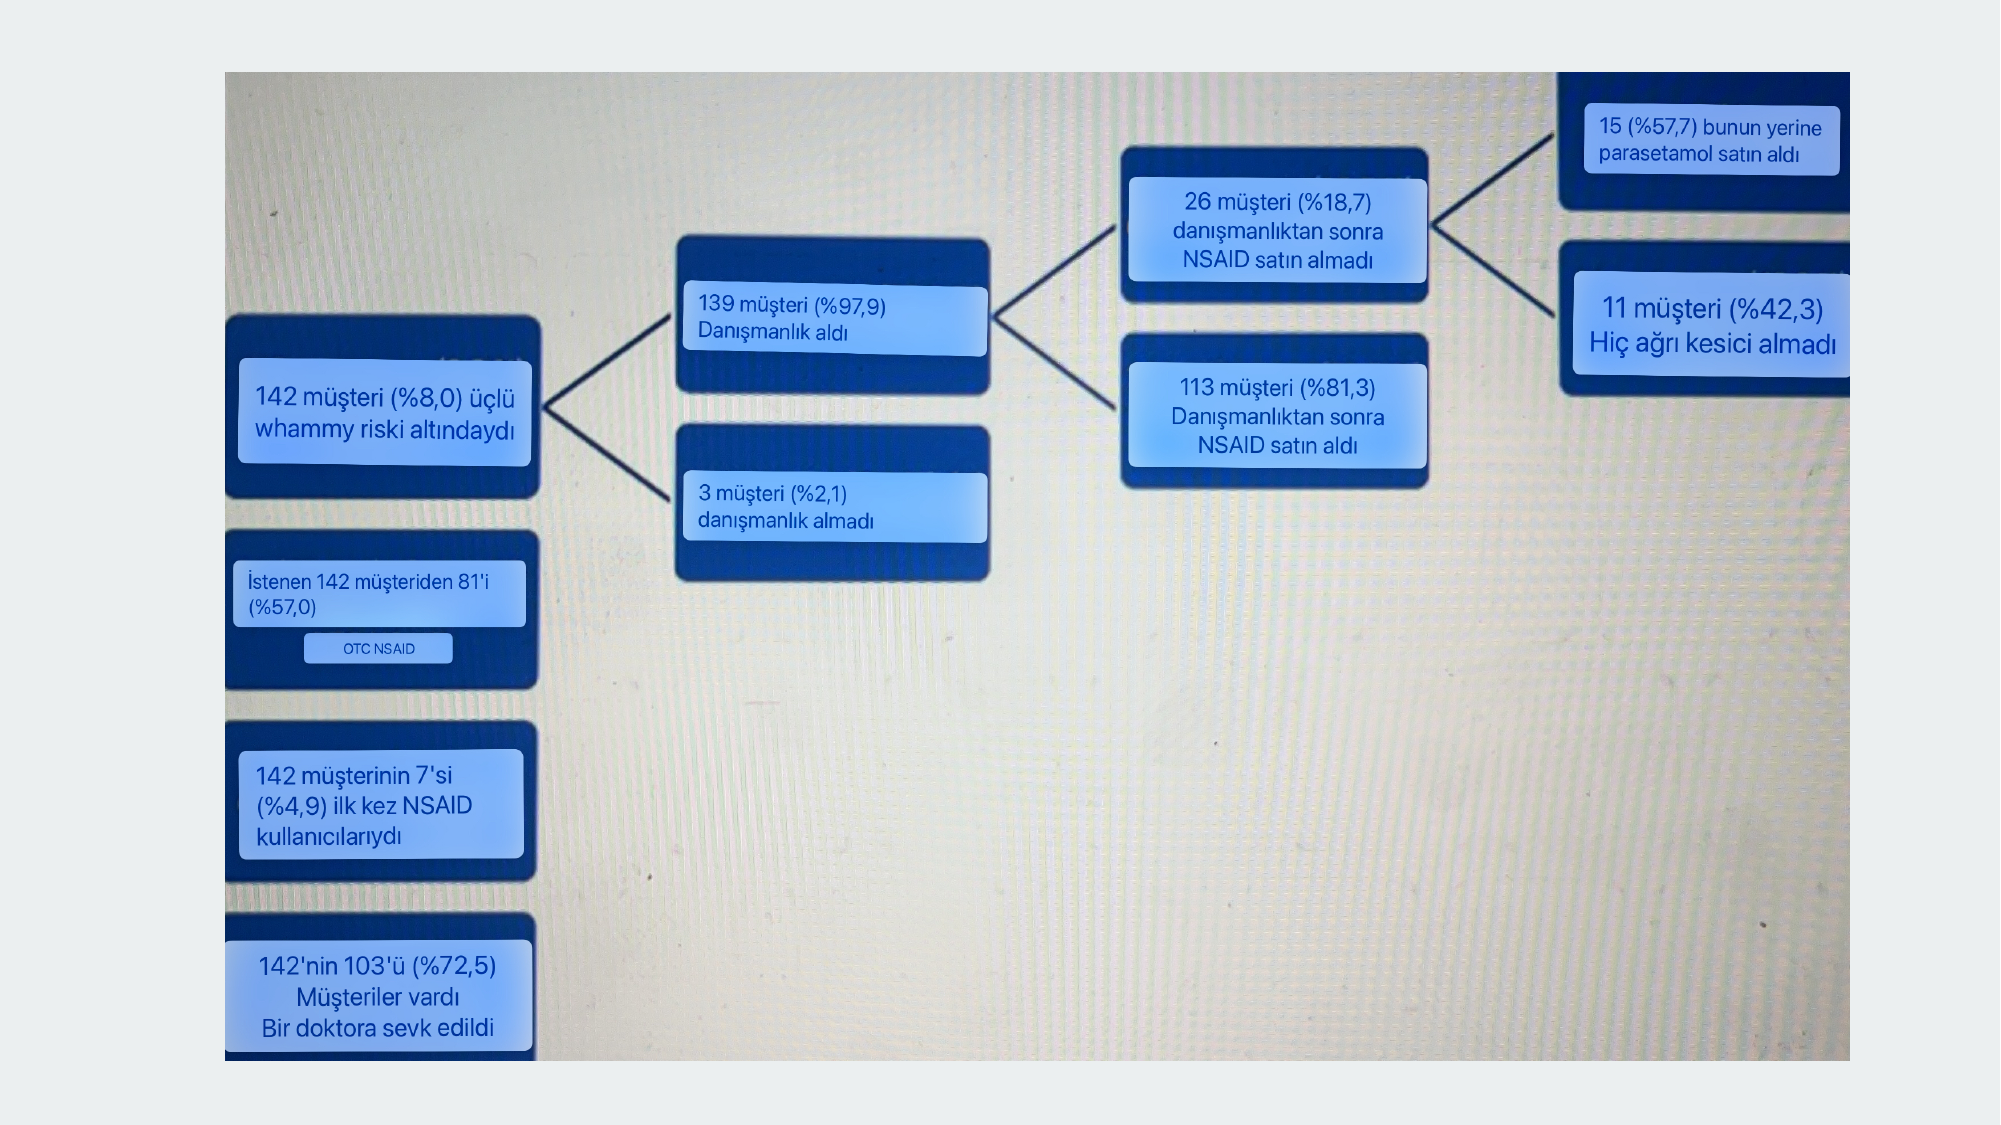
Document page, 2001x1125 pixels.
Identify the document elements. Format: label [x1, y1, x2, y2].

picture [224, 72, 1850, 1061]
